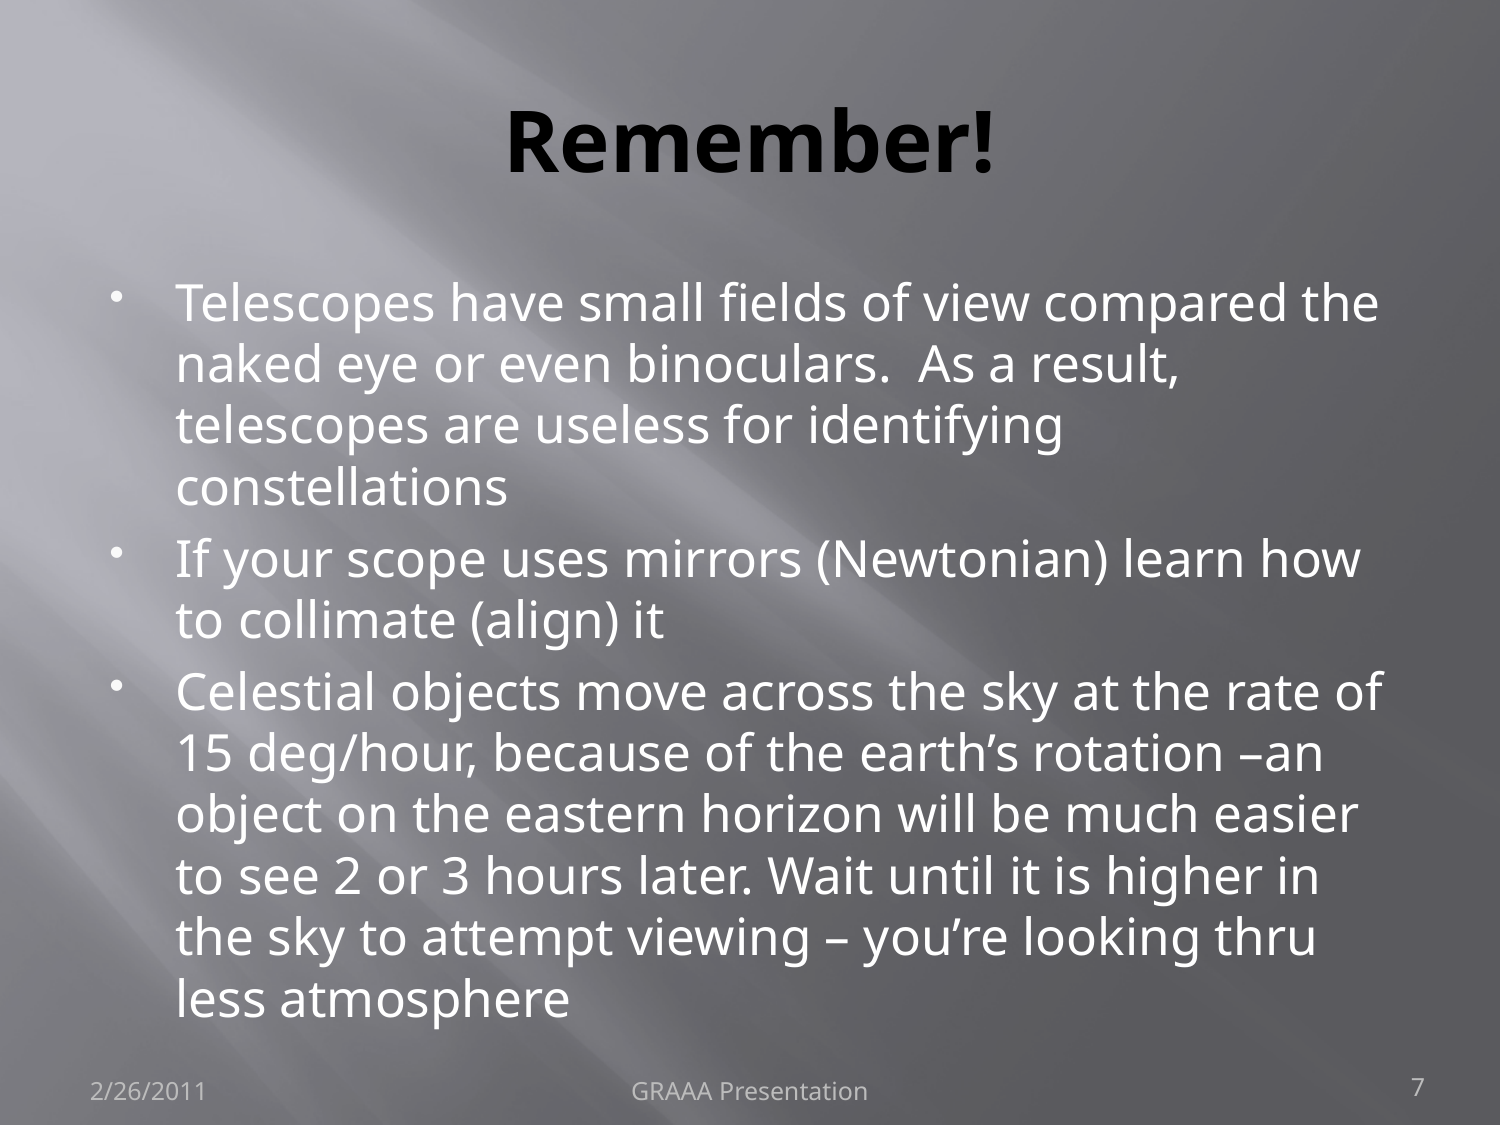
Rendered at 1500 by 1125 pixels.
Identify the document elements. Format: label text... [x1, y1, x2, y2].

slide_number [75, 1052, 425, 1113]
footer GRAAA Presentation [512, 1052, 988, 1113]
title Remember! [75, 45, 1425, 233]
list Telescopes have small fields of view compared the naked eye or even binoculars. As a result, telescopes are useless for identifying constellations If your scope uses mirrors (Newtonian) learn how to collimate (align) it Celestial objects move across the sky at the rate of 15 deg/hour, because of the earth’s rotation –an object on the eastern horizon will be much easier to see 2 or 3 hours later. Wait until it is higher in the sky to attempt viewing – you’re looking thru less atmosphere [75, 262, 1425, 1035]
slide_number 7 [1299, 1052, 1425, 1113]
